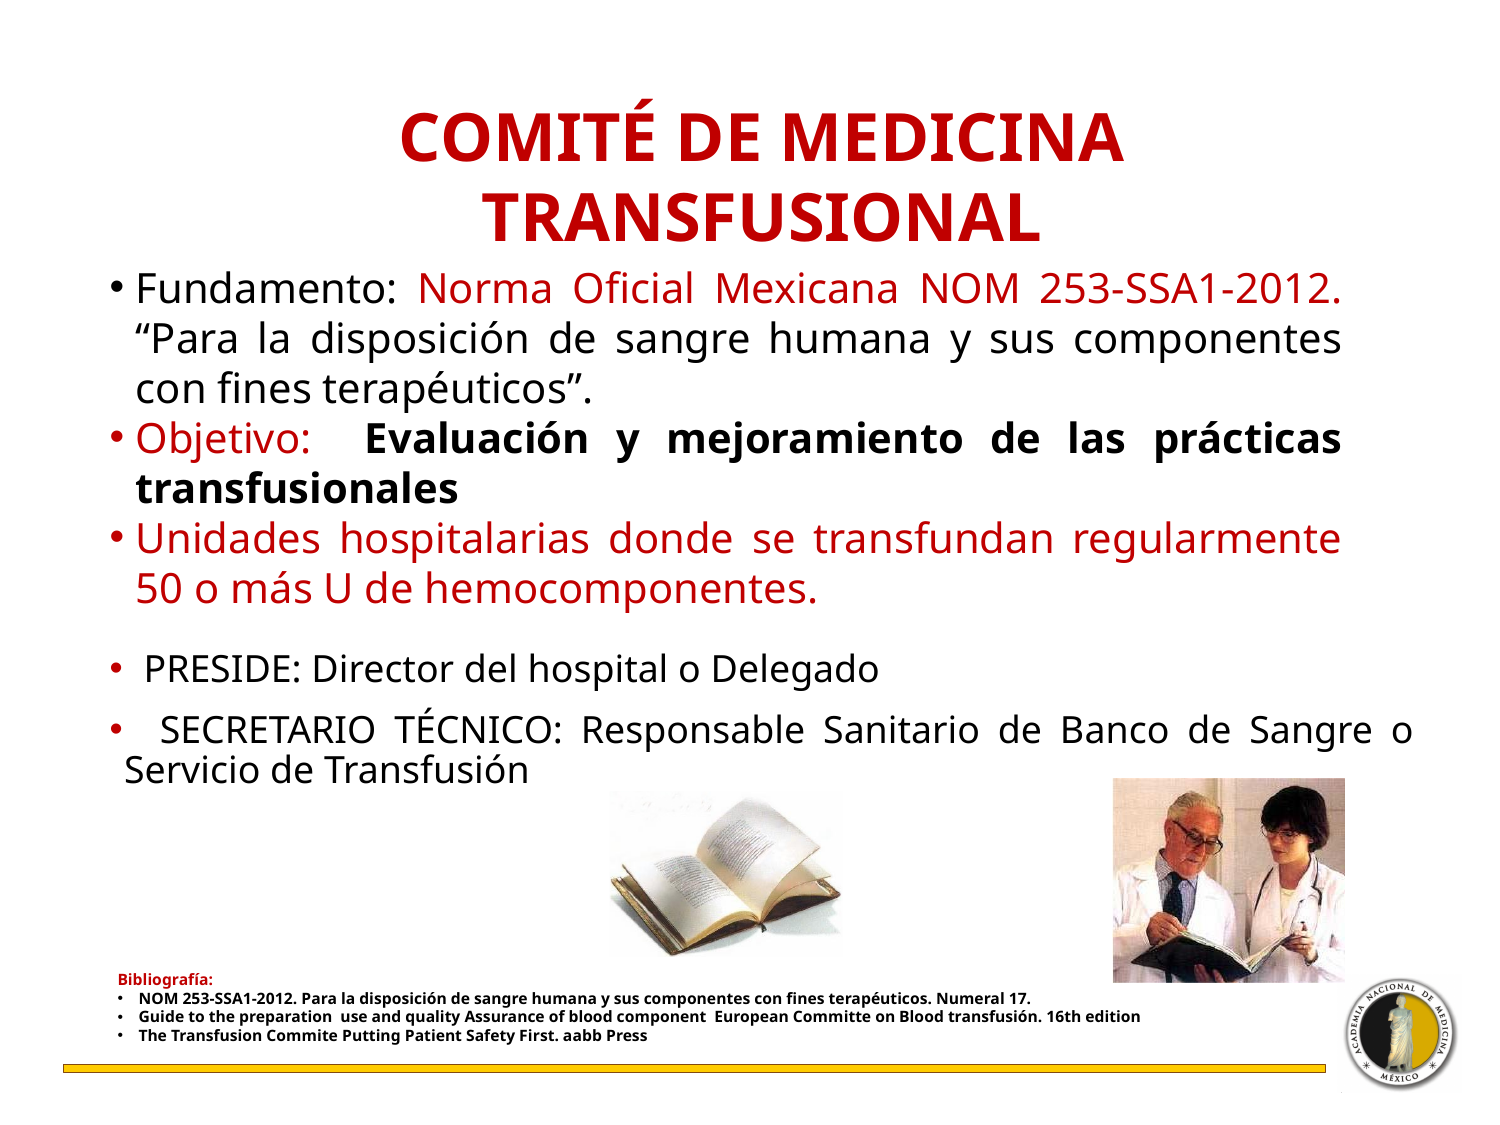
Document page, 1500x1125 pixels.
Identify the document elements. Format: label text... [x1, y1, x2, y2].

text_box Fundamento: Norma Oficial Mexicana NOM 253-SSA1-2012. “Para la disposición de sangre humana y sus componentes con fines terapéuticos”. Objetivo: Evaluación y mejoramiento de las prácticas transfusionales Unidades hospitalarias donde se transfundan regularmente 50 o más U de hemocomponentes. [94, 209, 1358, 619]
picture [609, 791, 843, 958]
text_box Bibliografía: NOM 253-SSA1-2012. Para la disposición de sangre humana y sus componentes con fines terapéuticos. Numeral 17. Guide to the preparation use and quality Assurance of blood component European Committe on Blood transfusión. 16th edition The Transfusion Commite Putting Patient Safety First. aabb Press [102, 962, 1301, 1053]
text_box PRESIDE: Director del hospital o Delegado SECRETARIO TÉCNICO: Responsable Sanitario de Banco de Sangre o Servicio de Transfusión [94, 642, 1430, 773]
title COMITÉ DE MEDICINA TRANSFUSIONAL [102, 140, 1422, 209]
picture [1112, 777, 1462, 1093]
